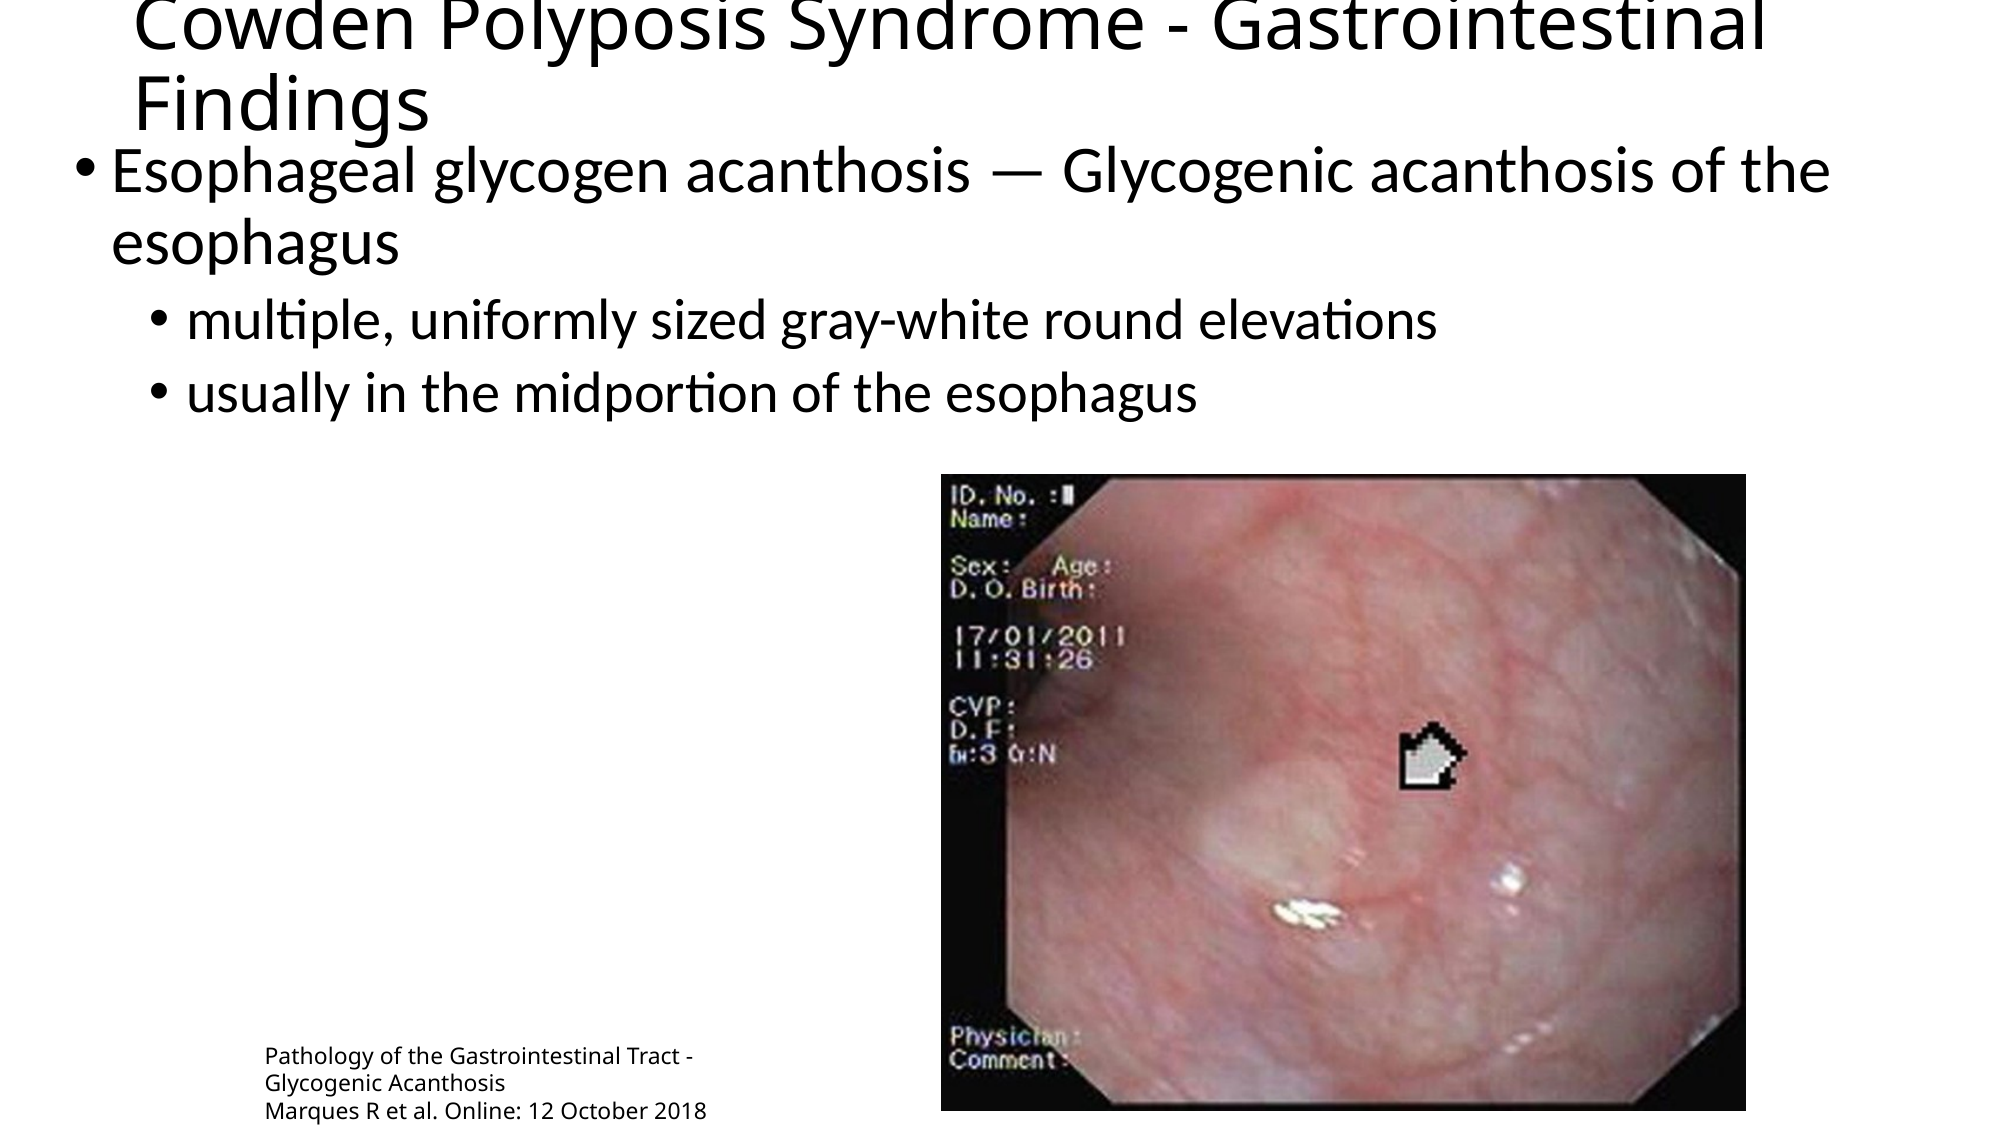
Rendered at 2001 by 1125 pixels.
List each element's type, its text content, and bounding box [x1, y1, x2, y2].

text_box Pathology of the Gastrointestinal Tract - Glycogenic Acanthosis Marques R et al. Online: 12 October 2018 [249, 1033, 1000, 1125]
title Cowden Polyposis Syndrome - Gastrointestinal Findings [117, 18, 2000, 113]
picture [941, 474, 1746, 1111]
list Esophageal glycogen acanthosis — Glycogenic acanthosis of the esophagus multiple, uniformly sized gray-white round elevations usually in the midportion of the esophagus [58, 127, 1958, 1125]
